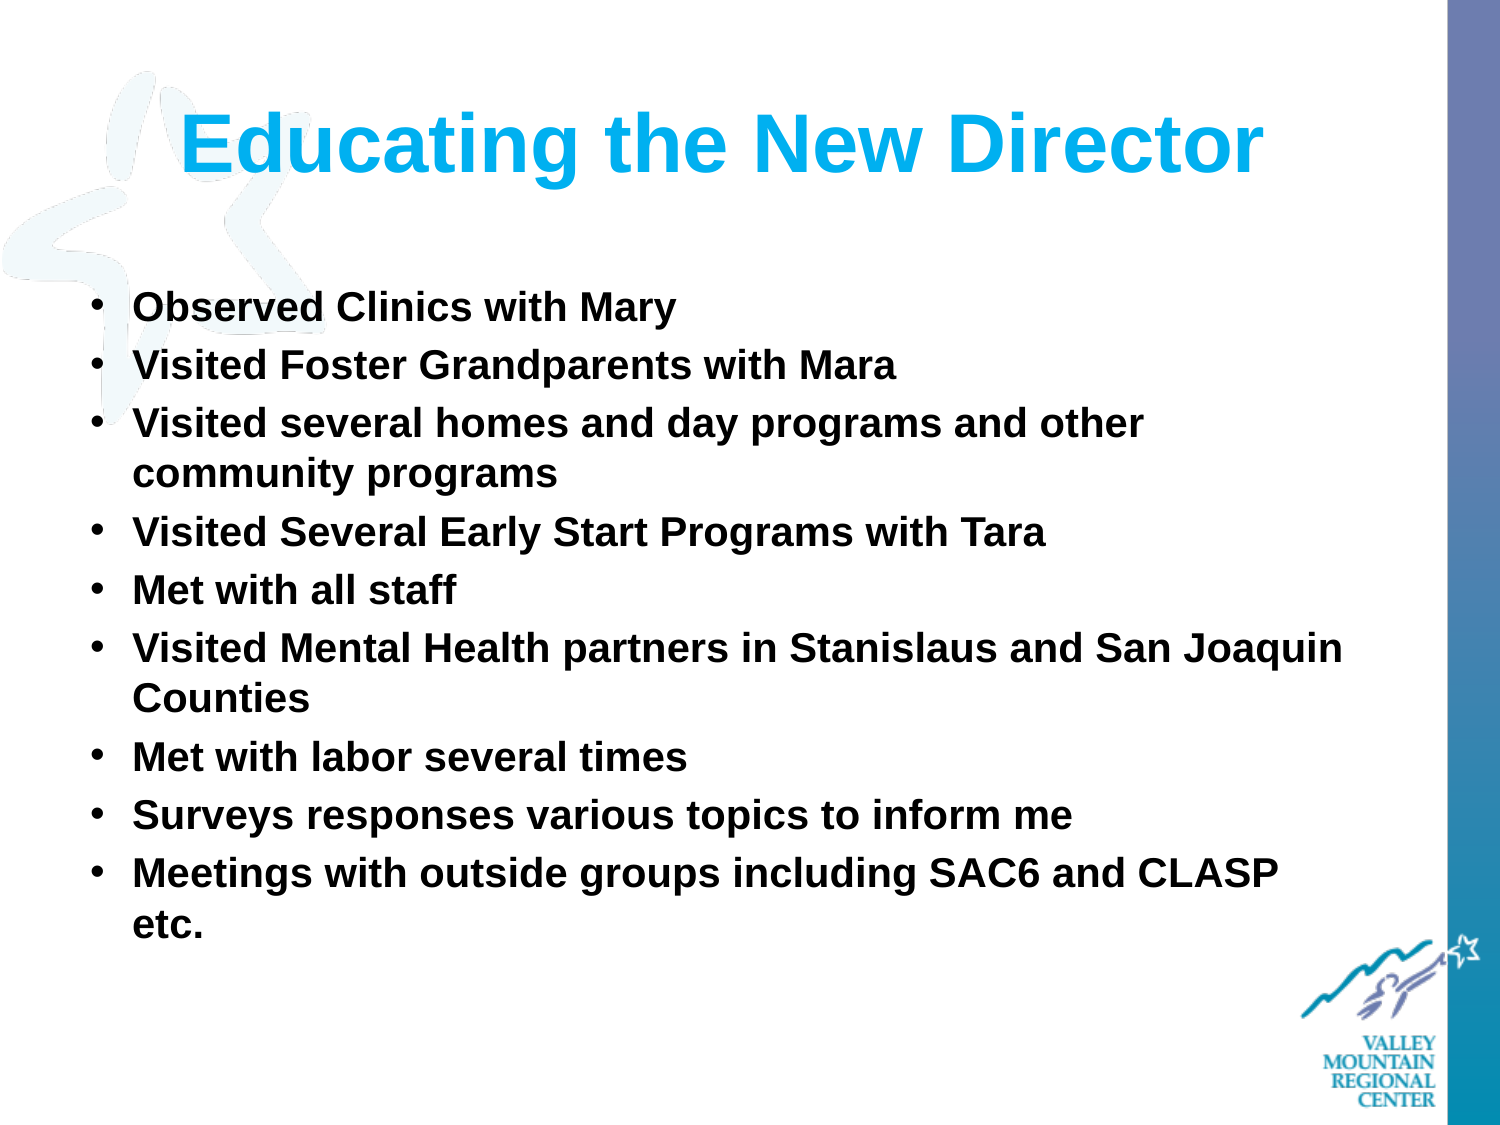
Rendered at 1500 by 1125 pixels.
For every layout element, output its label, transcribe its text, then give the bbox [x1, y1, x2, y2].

title Educating the New Director [75, 45, 1371, 233]
list Observed Clinics with Mary Visited Foster Grandparents with Mara Visited several homes and day programs and other community programs Visited Several Early Start Programs with Tara Met with all staff Visited Mental Health partners in Stanislaus and San Joaquin Counties Met with labor several times Surveys responses various topics to inform me Meetings with outside groups including SAC6 and CLASP etc. [75, 272, 1369, 1015]
